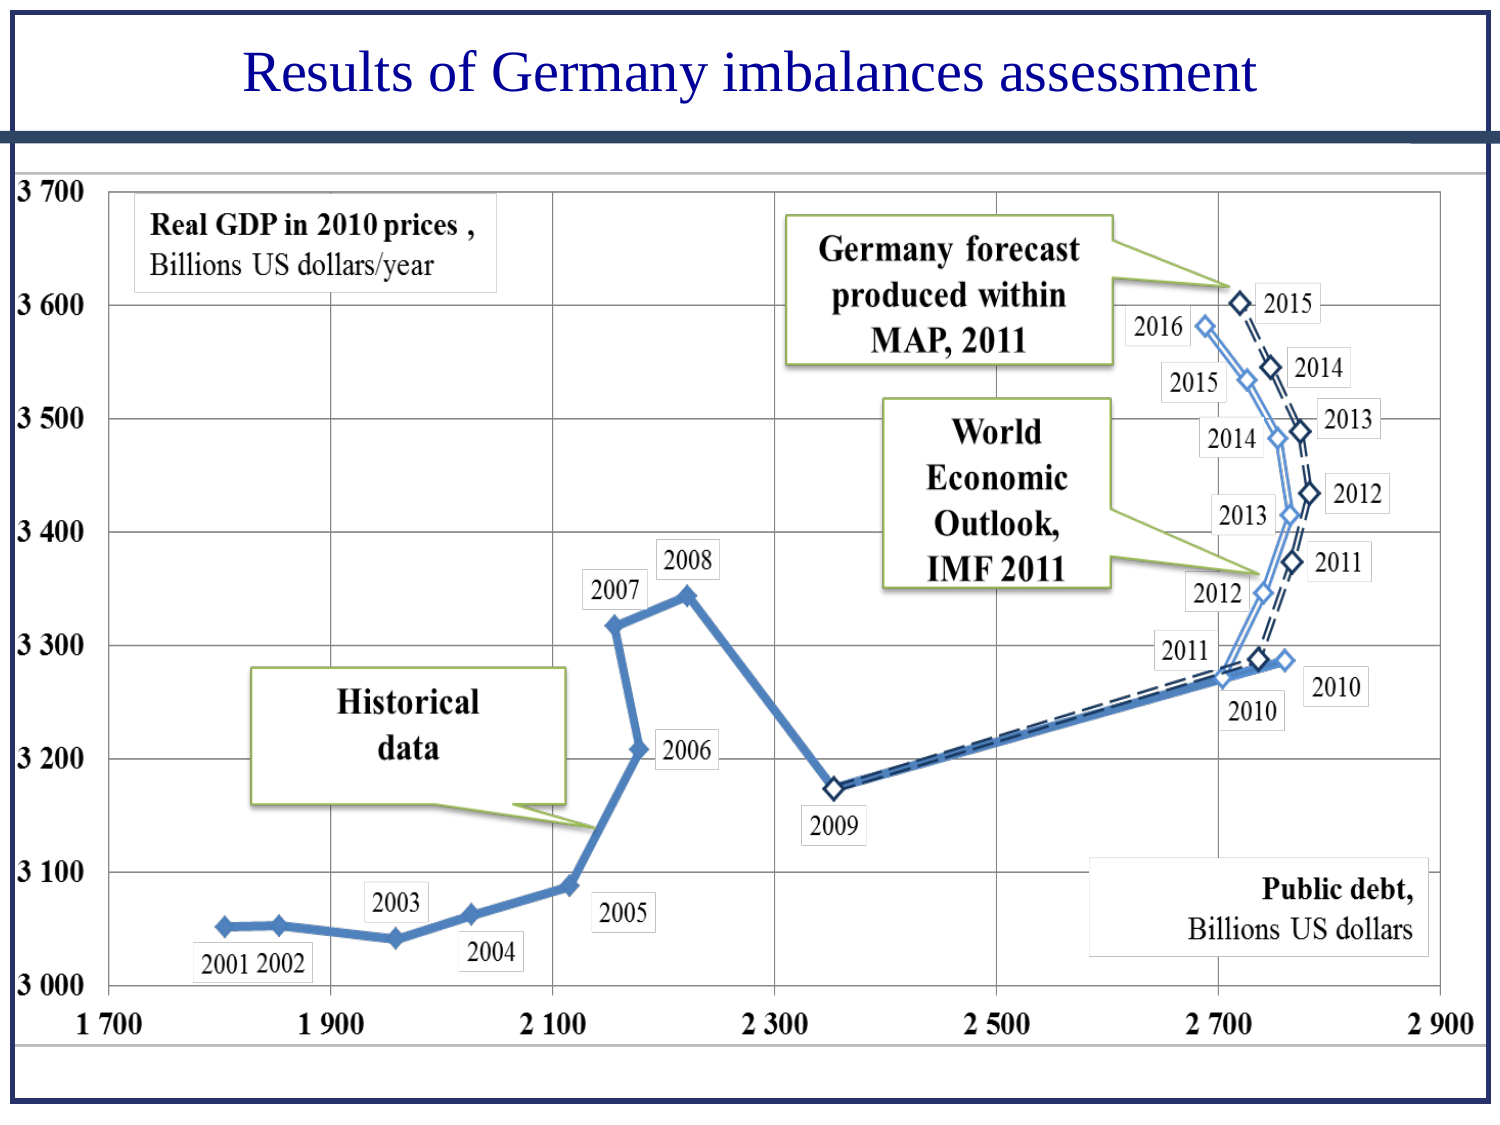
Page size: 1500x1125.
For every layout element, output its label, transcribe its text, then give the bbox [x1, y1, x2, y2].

title Results of Germany imbalances assessment [12, 0, 1489, 138]
text_box [12, 138, 1489, 172]
picture [12, 172, 1489, 1048]
text_box [12, 1054, 1489, 1101]
